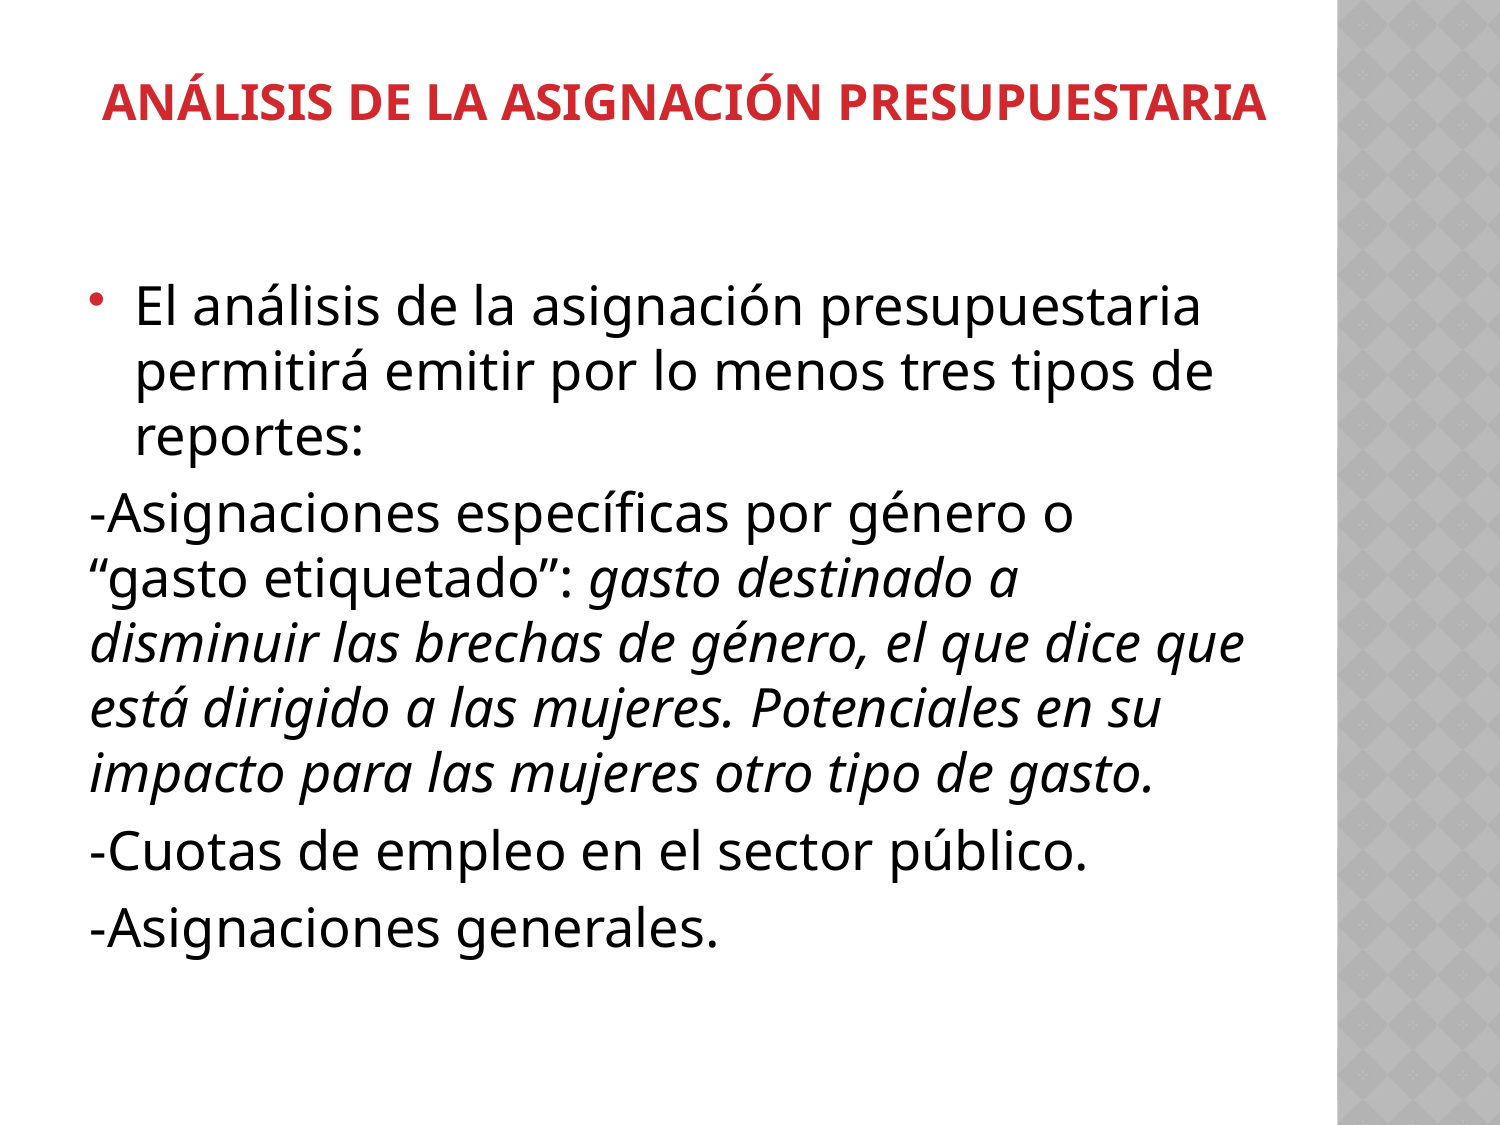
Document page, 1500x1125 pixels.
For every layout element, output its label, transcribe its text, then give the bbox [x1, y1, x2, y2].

list El análisis de la asignación presupuestaria permitirá emitir por lo menos tres tipos de reportes: -Asignaciones específicas por género o “gasto etiquetado”: gasto destinado a disminuir las brechas de género, el que dice que está dirigido a las mujeres. Potenciales en su impacto para las mujeres otro tipo de gasto. -Cuotas de empleo en el sector público. -Asignaciones generales. [75, 264, 1263, 1059]
text_box Análisis de la asignación presupuestaria [64, 36, 1306, 131]
